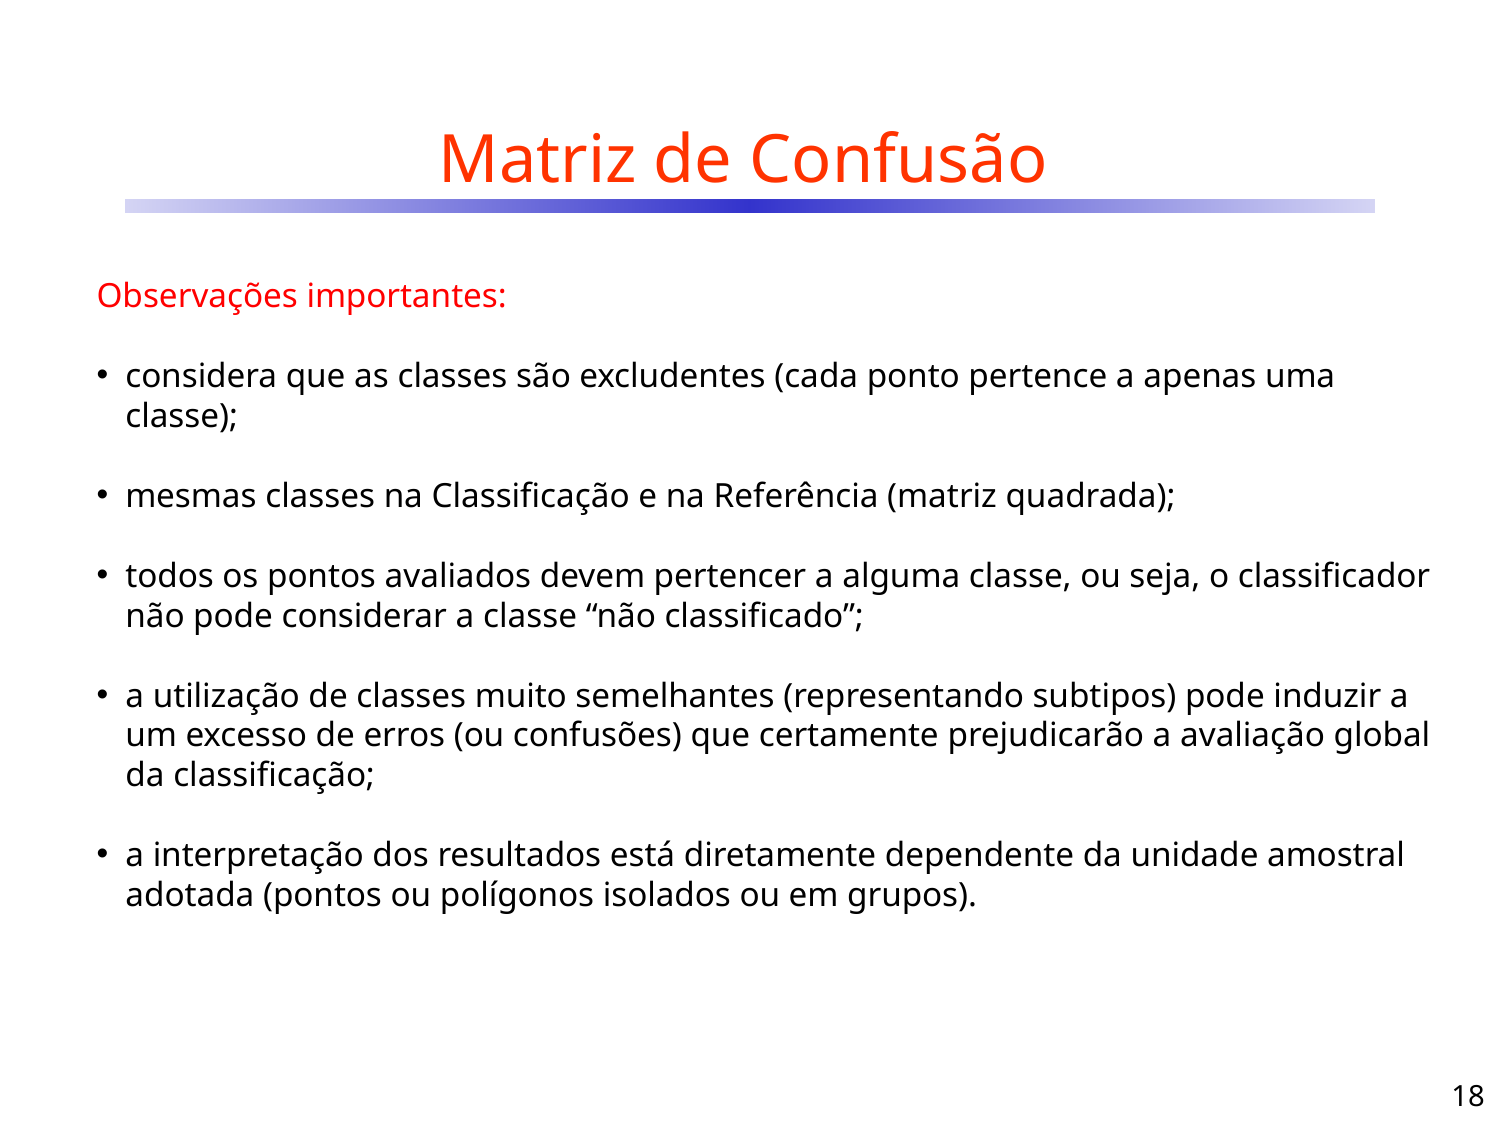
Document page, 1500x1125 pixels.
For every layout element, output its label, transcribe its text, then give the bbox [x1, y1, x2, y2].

slide_number 18 [1187, 1049, 1500, 1125]
text_box Observações importantes: considera que as classes são excludentes (cada ponto pertence a apenas uma classe); mesmas classes na Classificação e na Referência (matriz quadrada); todos os pontos avaliados devem pertencer a alguma classe, ou seja, o classificador não pode considerar a classe “não classificado”; a utilização de classes muito semelhantes (representando subtipos) pode induzir a um excesso de erros (ou confusões) que certamente prejudicarão a avaliação global da classificação; a interpretação dos resultados está diretamente dependente da unidade amostral adotada (pontos ou polígonos isolados ou em grupos). [81, 267, 1465, 921]
title Matriz de Confusão [49, 99, 1438, 213]
